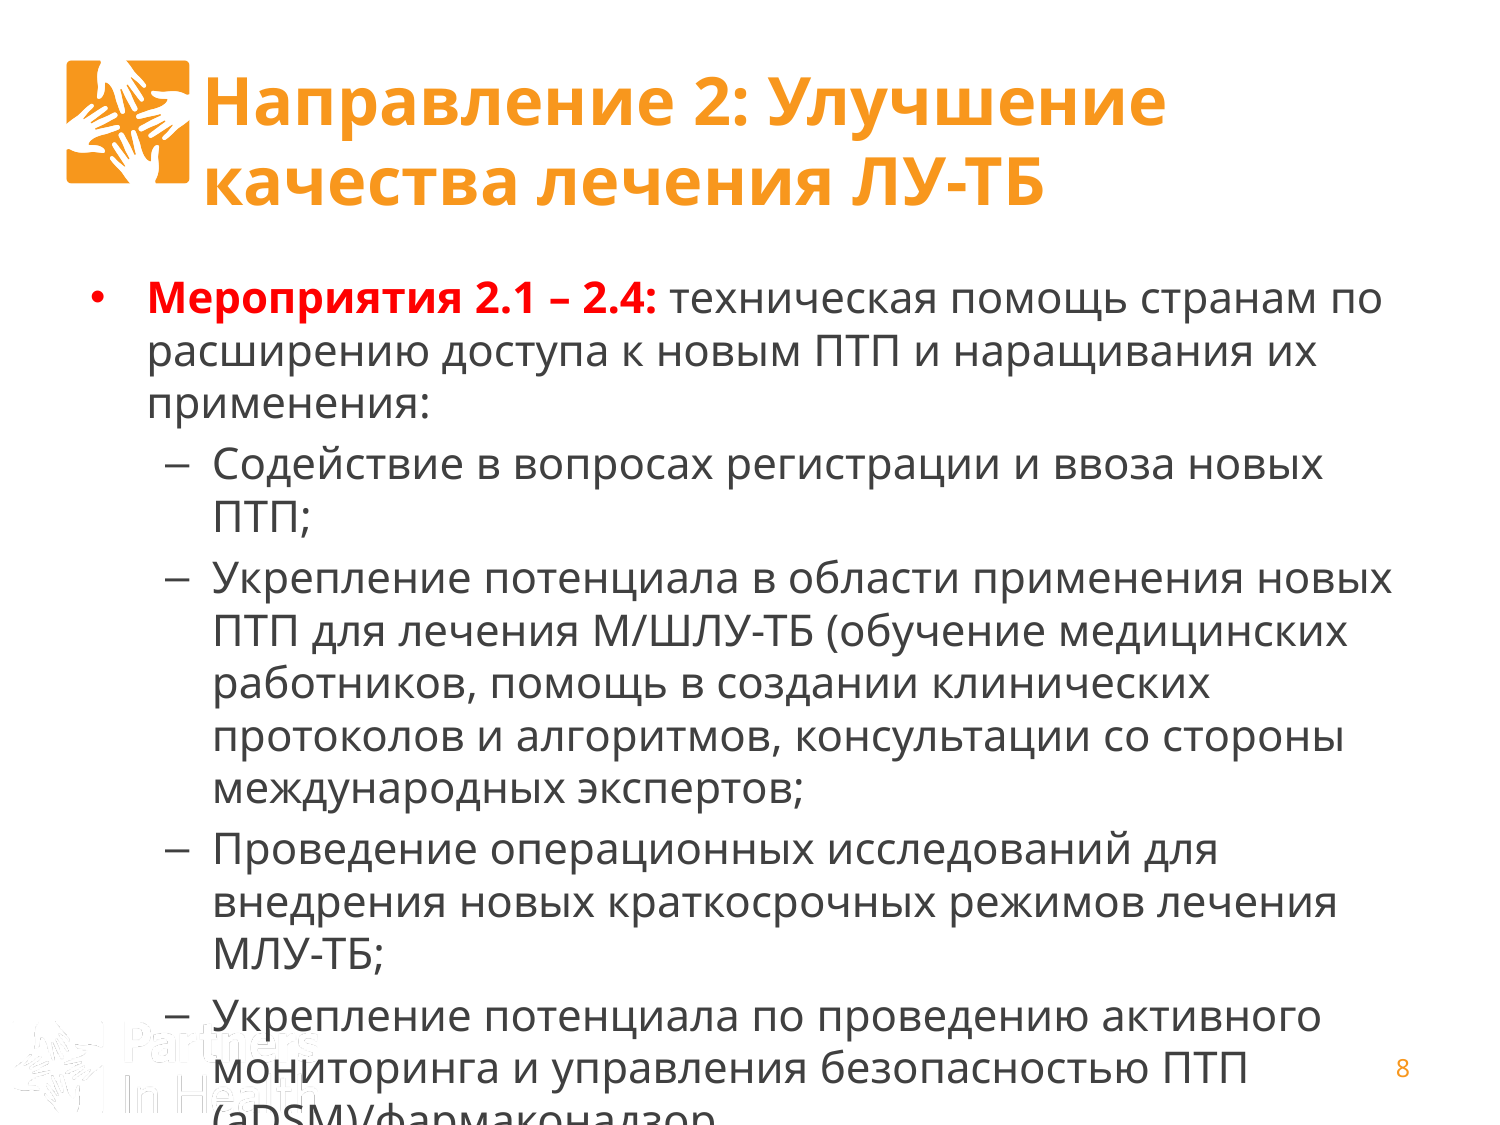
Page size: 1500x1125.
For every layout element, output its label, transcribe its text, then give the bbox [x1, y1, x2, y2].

picture [62, 56, 187, 188]
list Мероприятия 2.1 – 2.4: техническая помощь странам по расширению доступа к новым ПТП и наращивания их применения: Содействие в вопросах регистрации и ввоза новых ПТП; Укрепление потенциала в области применения новых ПТП для лечения М/ШЛУ-ТБ (обучение медицинских работников, помощь в создании клинических протоколов и алгоритмов, консультации со стороны международных экспертов; Проведение операционных исследований для внедрения новых краткосрочных режимов лечения МЛУ-ТБ; Укрепление потенциала по проведению активного мониторинга и управления безопасностью ПТП (aDSM)/фармаконадзор. [75, 262, 1425, 1005]
slide_number 8 [1074, 1040, 1425, 1100]
title Направление 2: Улучшение качества лечения ЛУ-ТБ [187, 45, 1425, 233]
